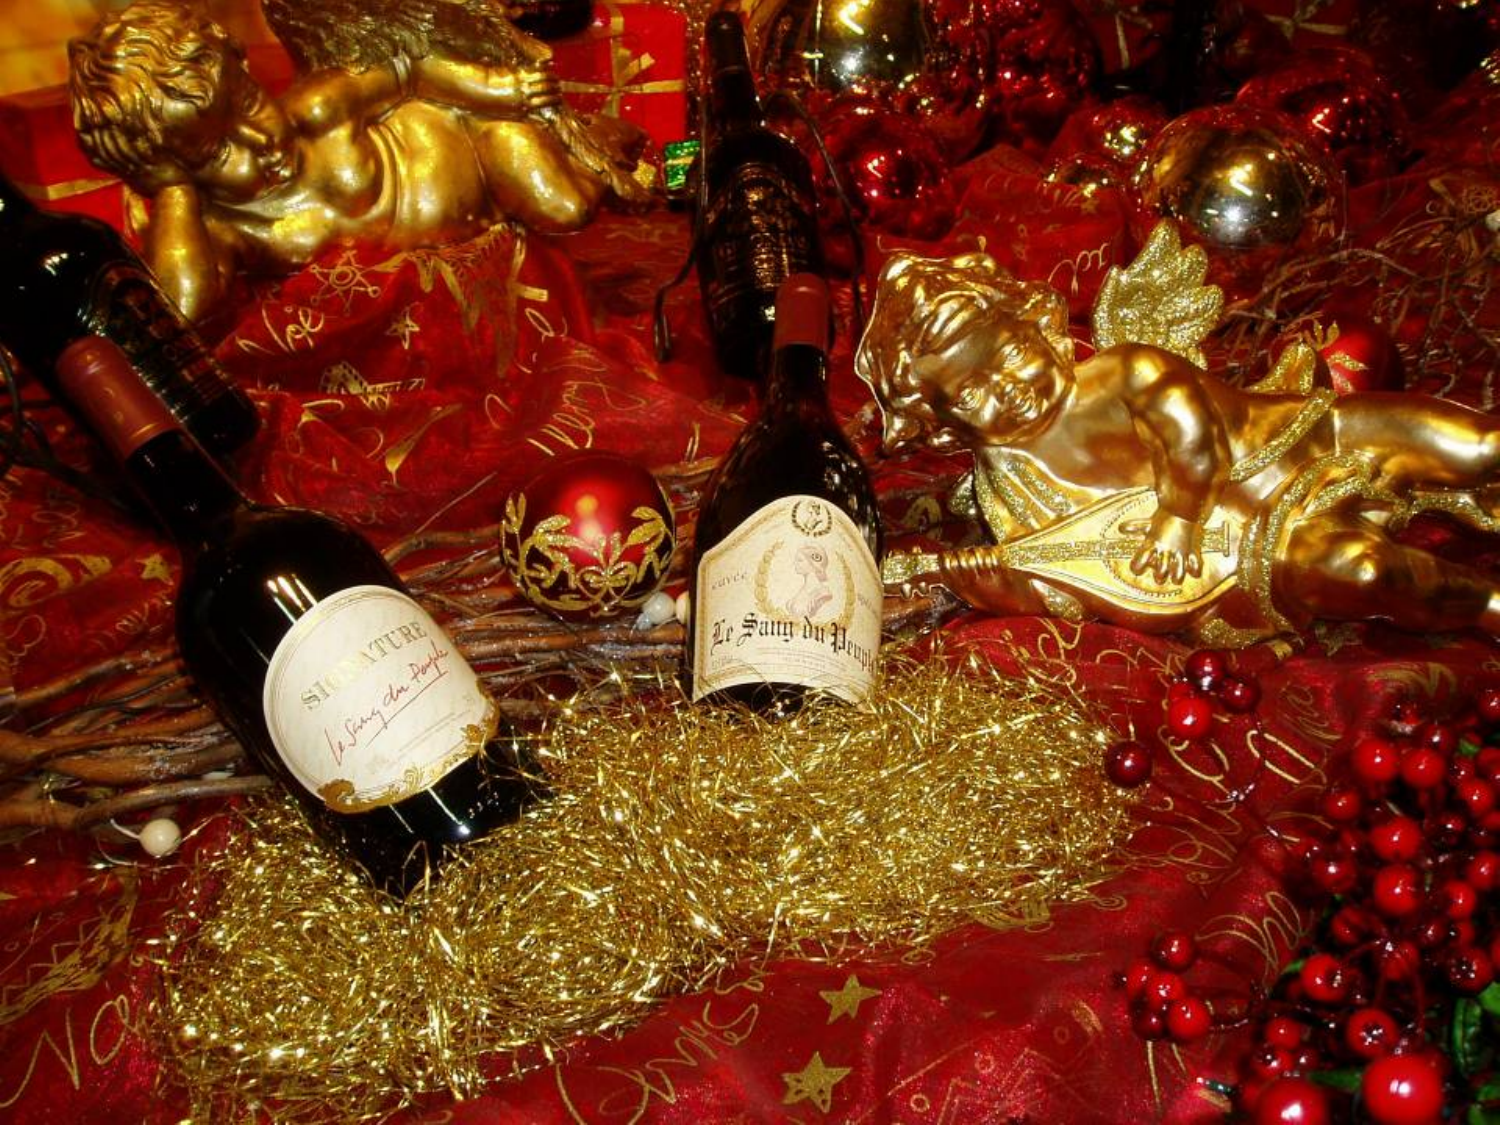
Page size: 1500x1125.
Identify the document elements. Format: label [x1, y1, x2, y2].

list [0, 0, 1500, 1125]
